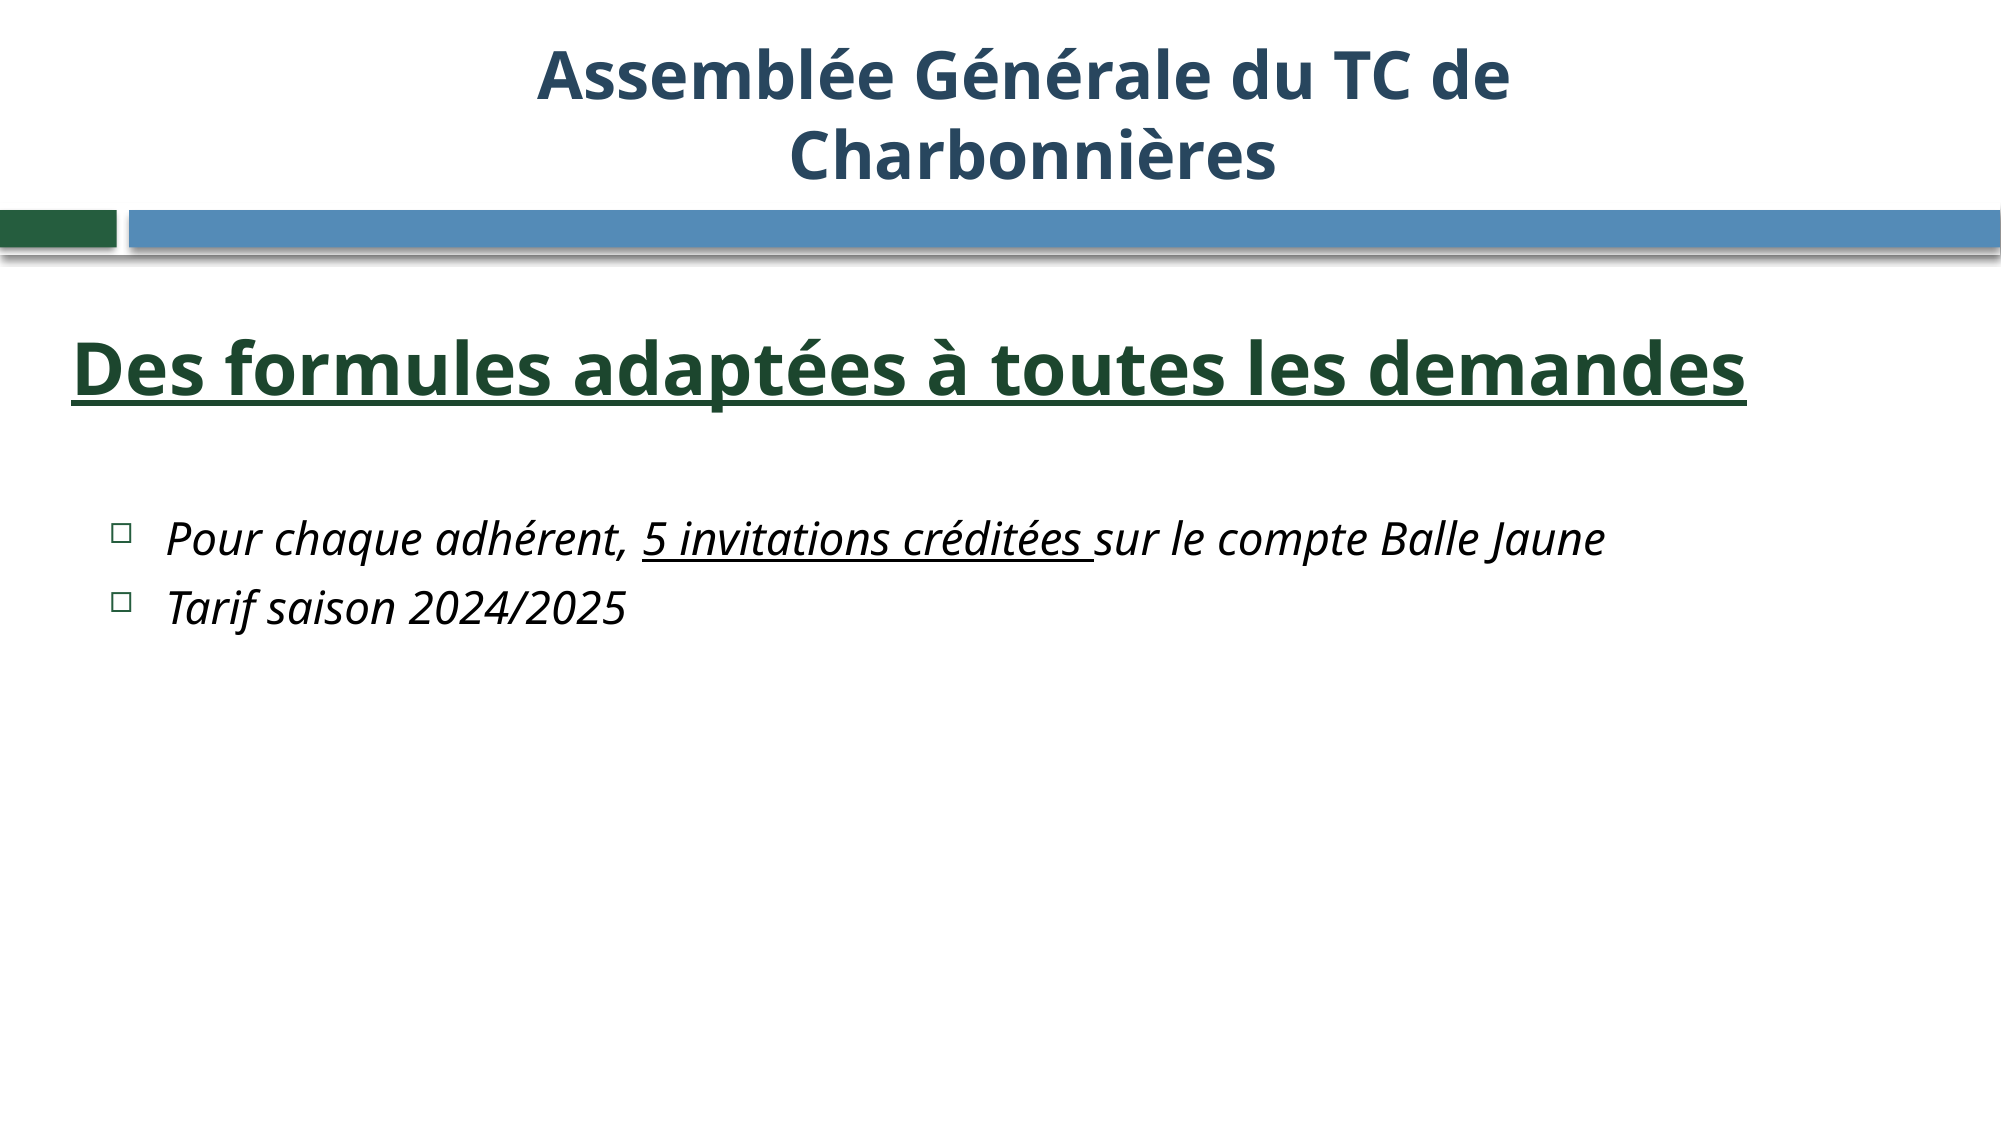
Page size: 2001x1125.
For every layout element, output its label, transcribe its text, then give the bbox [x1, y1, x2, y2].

list Pour chaque adhérent, 5 invitations créditées sur le compte Balle Jaune Tarif saison 2024/2025 [79, 502, 1863, 823]
text_box Assemblée Générale du TC de Charbonnières [349, 19, 1700, 207]
text_box Des formules adaptées à toutes les demandes [54, 314, 1921, 485]
